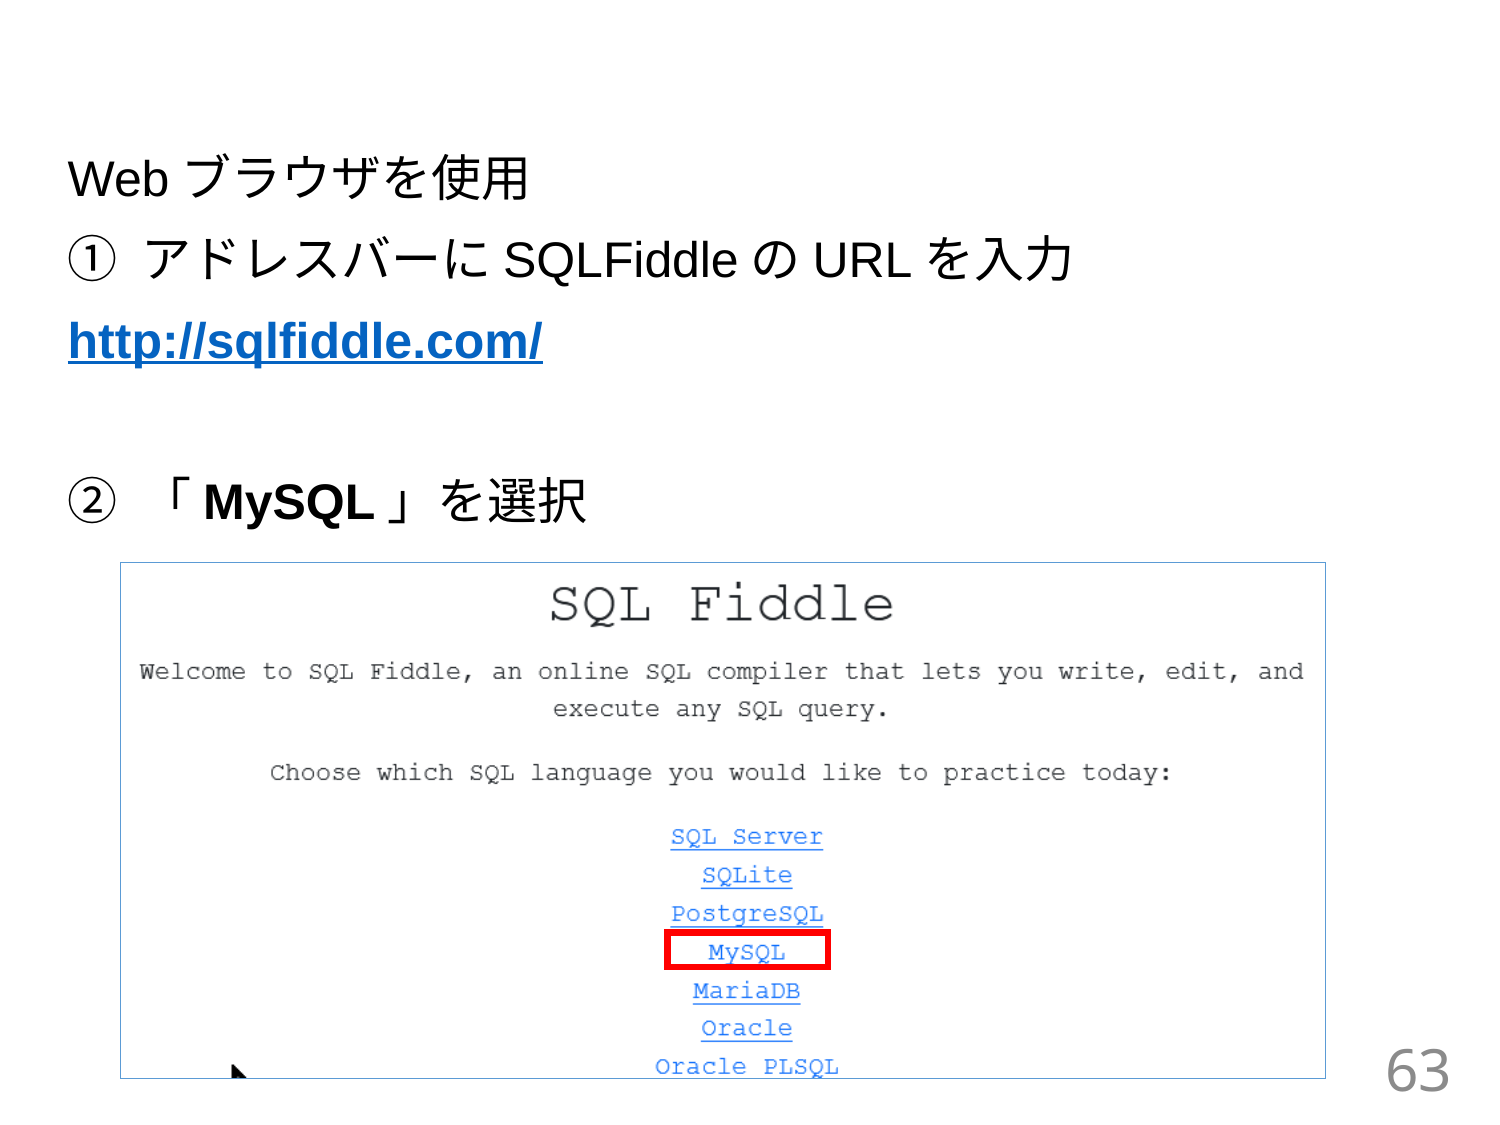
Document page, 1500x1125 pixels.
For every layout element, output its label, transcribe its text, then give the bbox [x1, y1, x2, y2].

picture [120, 562, 1326, 1079]
list Webブラウザを使用 ① アドレスバーにSQLFiddleのURLを入力 http://sqlfiddle.com/ ② 「MySQL」を選択 [52, 138, 1441, 1014]
slide_number 63 [1129, 1042, 1467, 1103]
